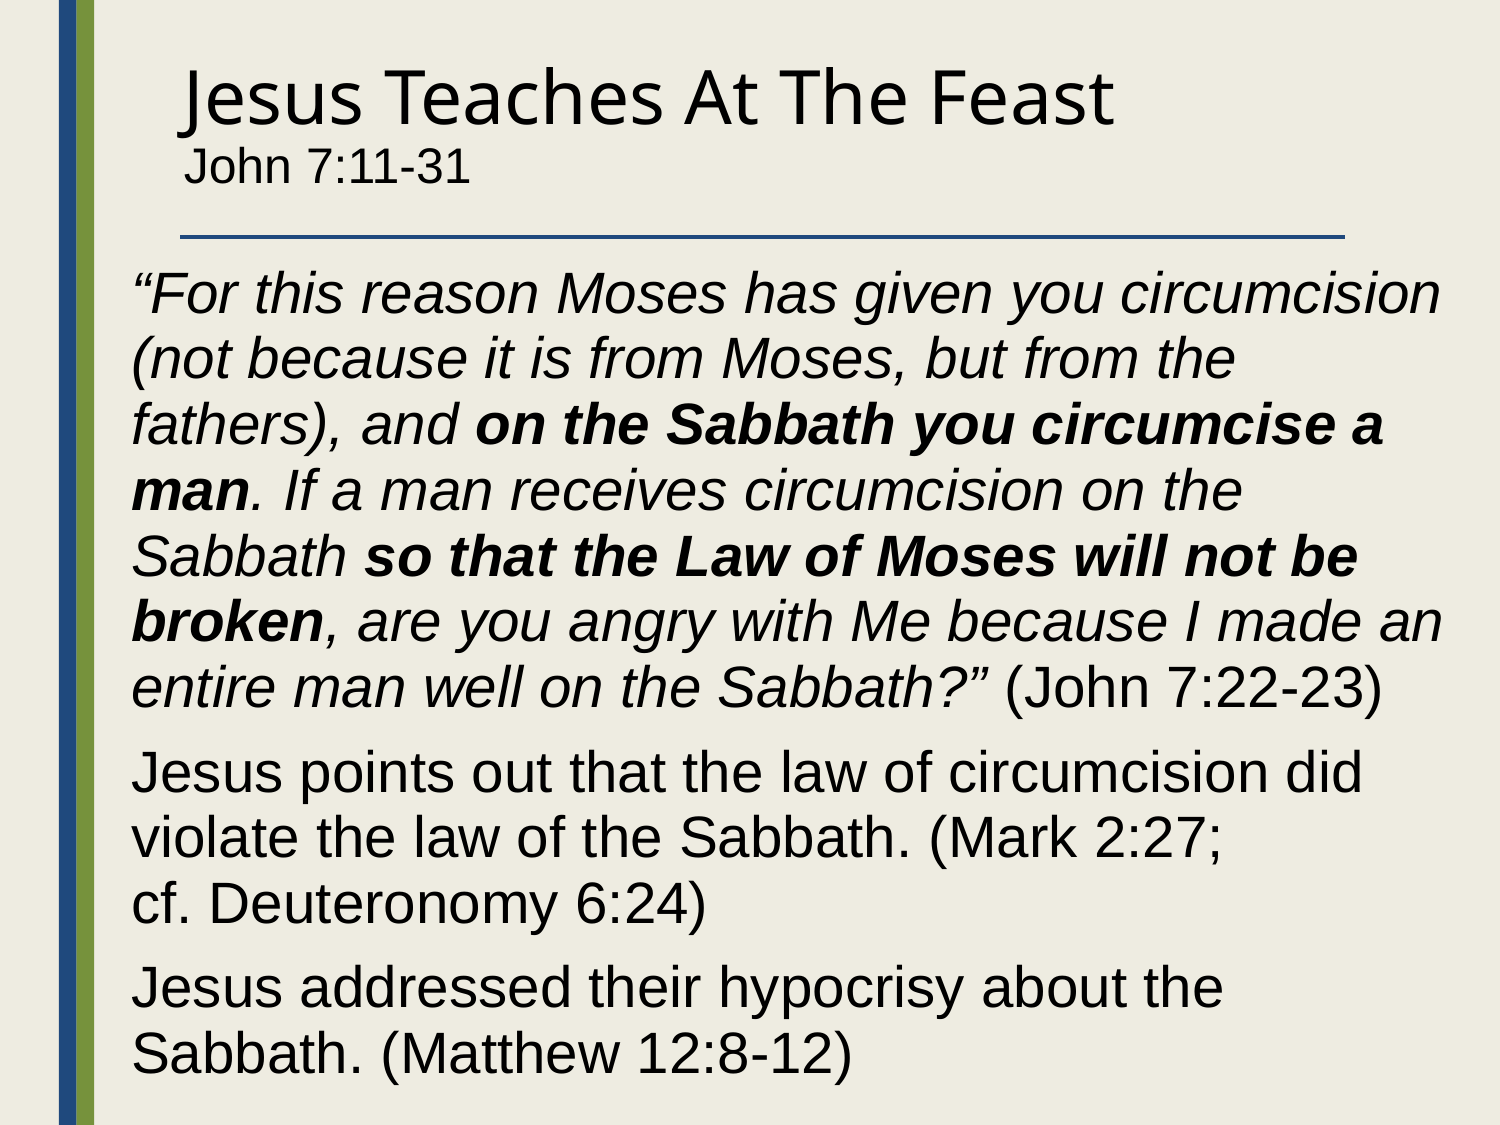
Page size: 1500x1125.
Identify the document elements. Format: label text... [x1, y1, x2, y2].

title Jesus Teaches At The Feast John 7:11-31 [168, 53, 1351, 253]
list “For this reason Moses has given you circumcision (not because it is from Moses, but from the fathers), and on the Sabbath you circumcise a man. If a man receives circumcision on the Sabbath so that the Law of Moses will not be broken, are you angry with Me because I made an entire man well on the Sabbath?” (John 7:22-23) Jesus points out that the law of circumcision did violate the law of the Sabbath. (Mark 2:27; cf. Deuteronomy 6:24) Jesus addressed their hypocrisy about the Sabbath. (Matthew 12:8-12) [116, 253, 1476, 1095]
